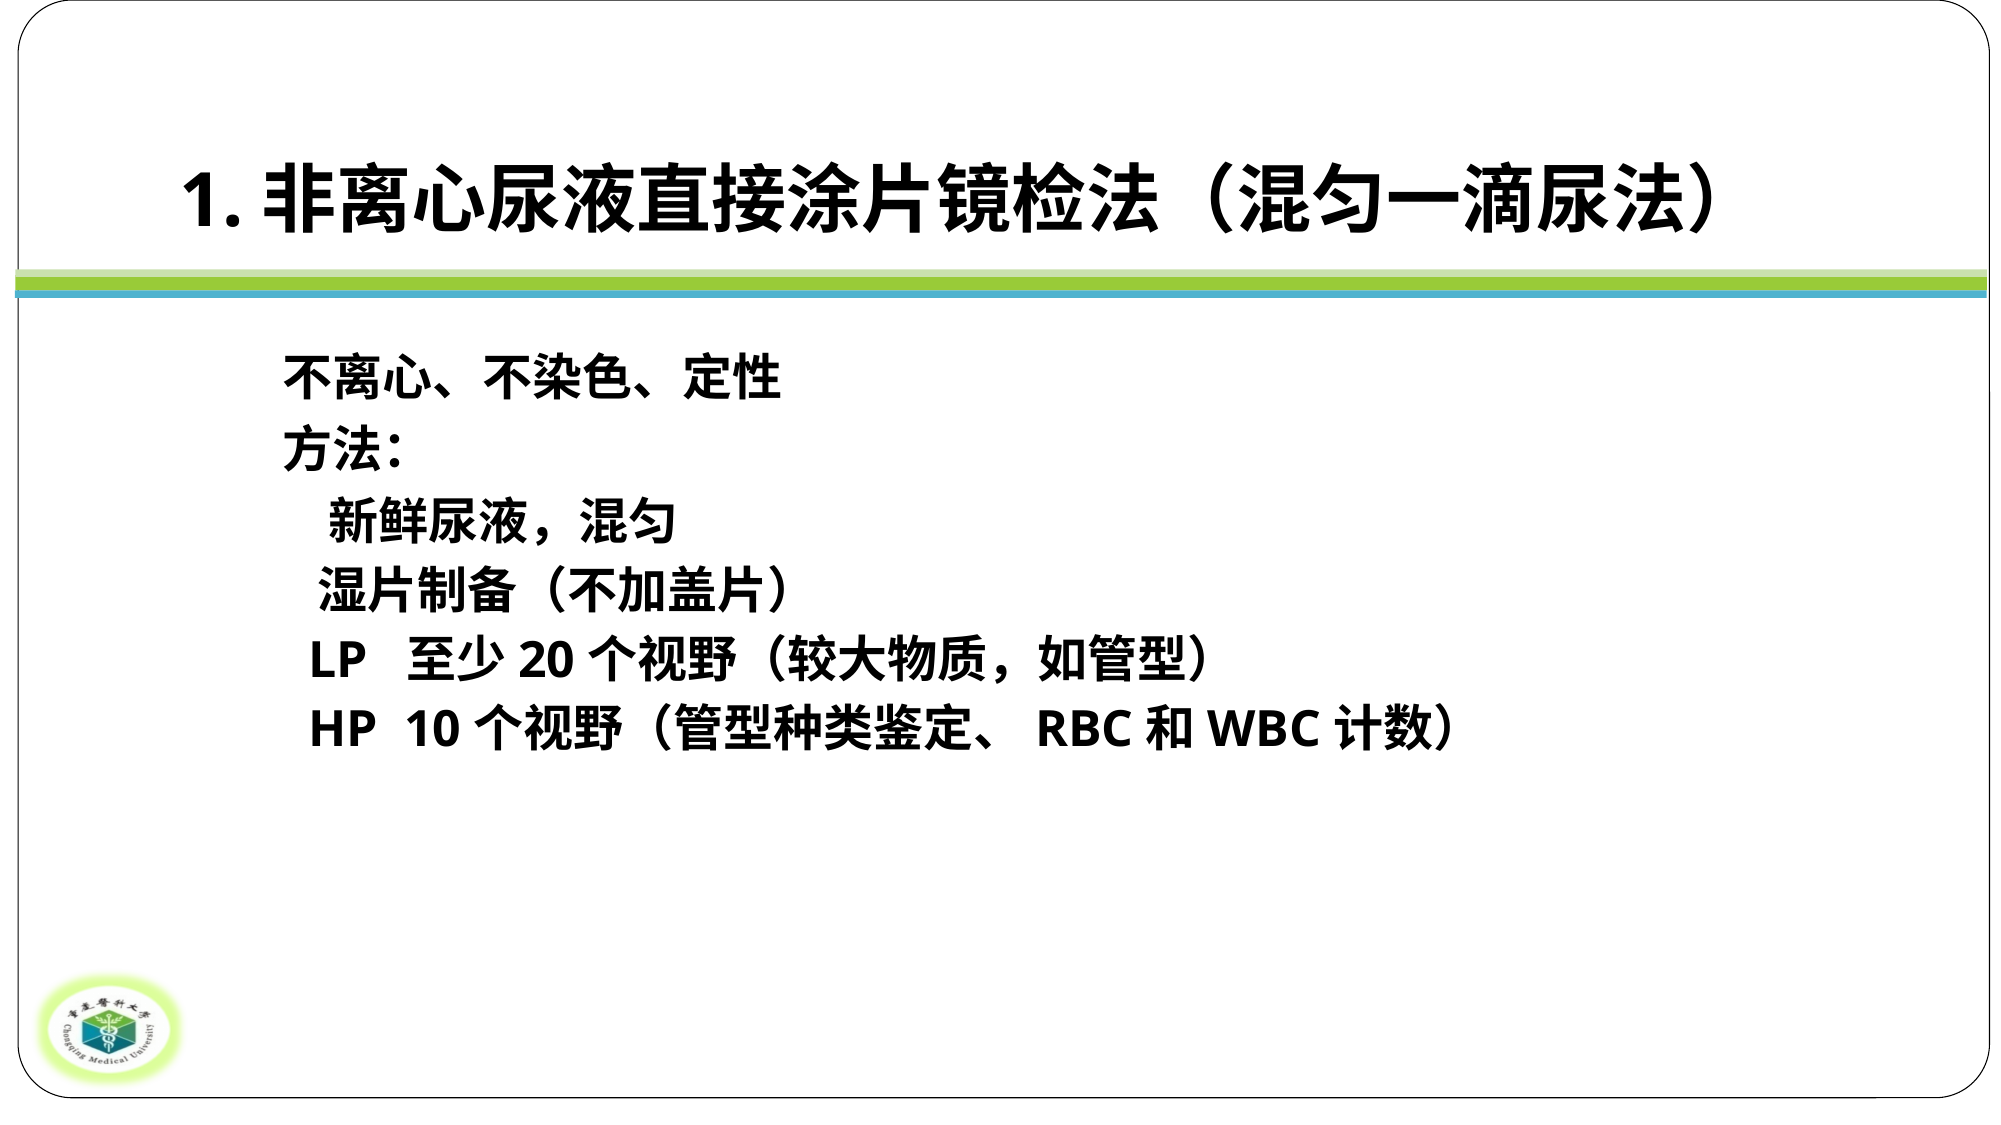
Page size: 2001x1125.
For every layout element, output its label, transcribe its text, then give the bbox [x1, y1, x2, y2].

list 不离心、不染色、定性 方法： 新鲜尿液，混匀 湿片制备（不加盖片） LP 至少20个视野（较大物质，如管型） HP 10个视野（管型种类鉴定、RBC和WBC计数） [267, 326, 1543, 892]
picture [49, 987, 169, 1072]
title 1.非离心尿液直接涂片镜检法（混匀一滴尿法） [164, 33, 1865, 257]
